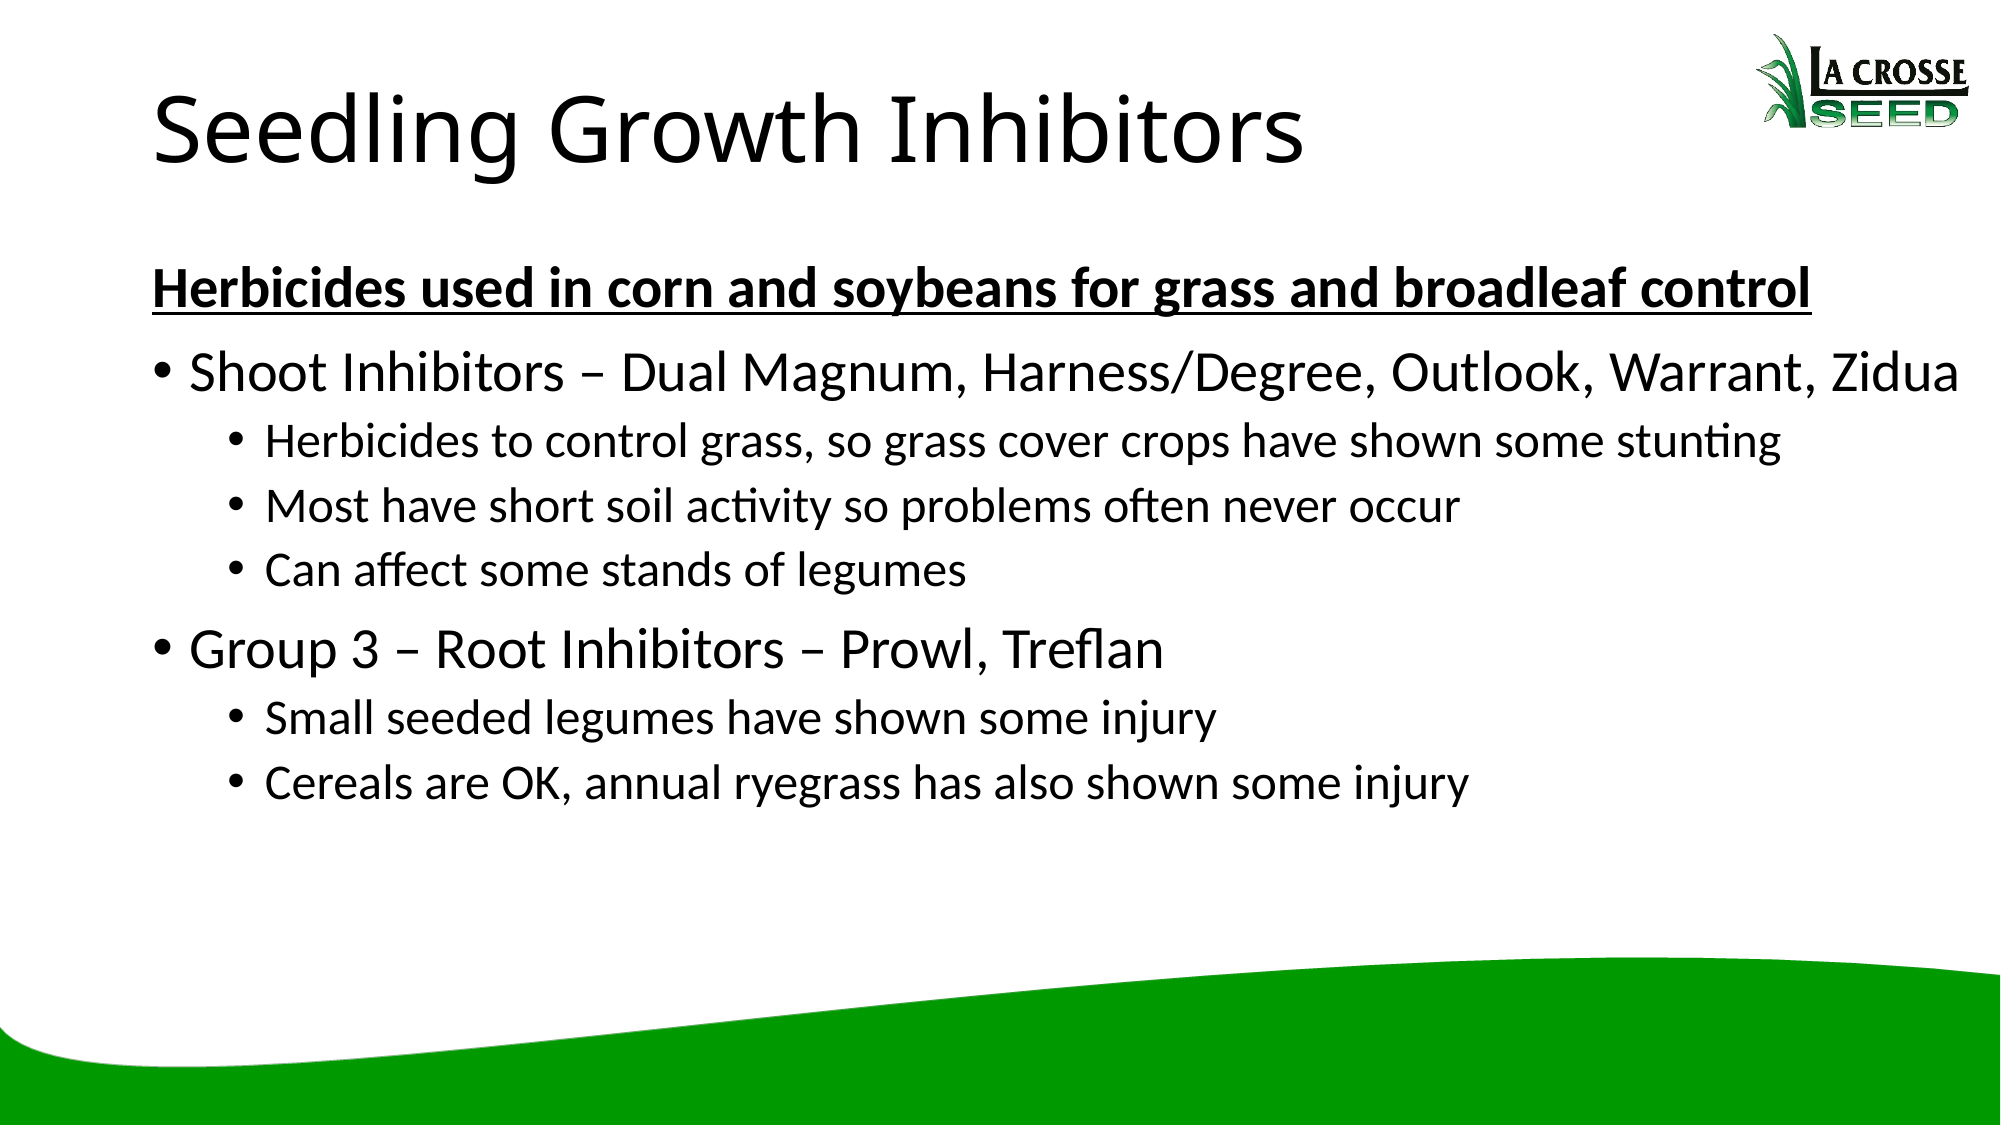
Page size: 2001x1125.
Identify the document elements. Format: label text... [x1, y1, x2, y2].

picture [1756, 34, 1969, 132]
title Seedling Growth Inhibitors [137, 41, 1863, 225]
picture [0, 957, 2001, 1125]
list Herbicides used in corn and soybeans for grass and broadleaf control Shoot Inhibitors – Dual Magnum, Harness/Degree, Outlook, Warrant, Zidua Herbicides to control grass, so grass cover crops have shown some stunting Most have short soil activity so problems often never occur Can affect some stands of legumes Group 3 – Root Inhibitors – Prowl, Treflan Small seeded legumes have shown some injury Cereals are OK, annual ryegrass has also shown some injury [137, 250, 2000, 964]
